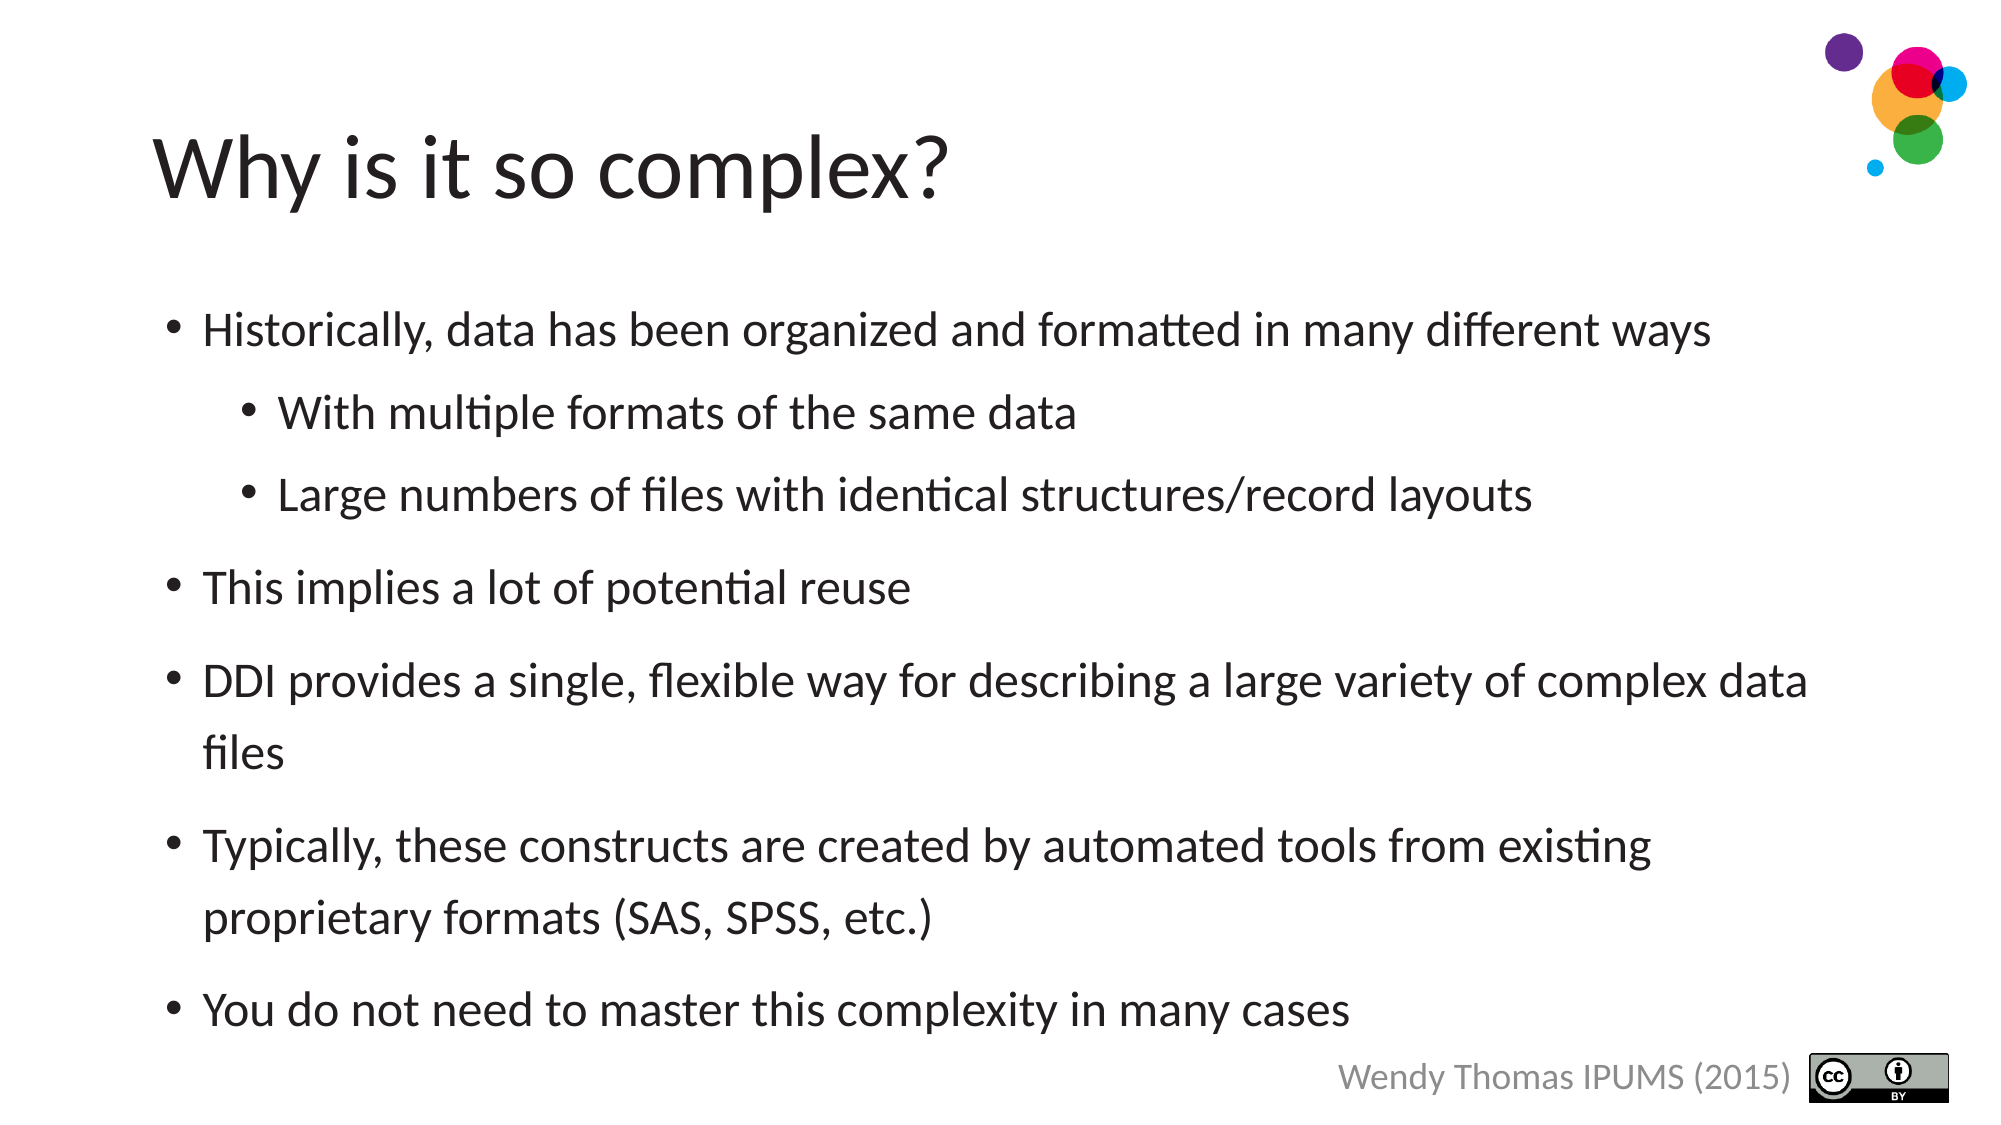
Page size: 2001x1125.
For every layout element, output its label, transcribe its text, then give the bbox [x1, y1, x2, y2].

list Historically, data has been organized and formatted in many different ways With multiple formats of the same data Large numbers of files with identical structures/record layouts This implies a lot of potential reuse DDI provides a single, flexible way for describing a large variety of complex data files Typically, these constructs are created by automated tools from existing proprietary formats (SAS, SPSS, etc.) You do not need to master this complexity in many cases [150, 277, 1875, 1011]
text_box Wendy Thomas IPUMS (2015) [1300, 1052, 1807, 1098]
title Why is it so complex? [137, 59, 1863, 278]
picture [1809, 1053, 1949, 1103]
picture [1817, 26, 1974, 183]
